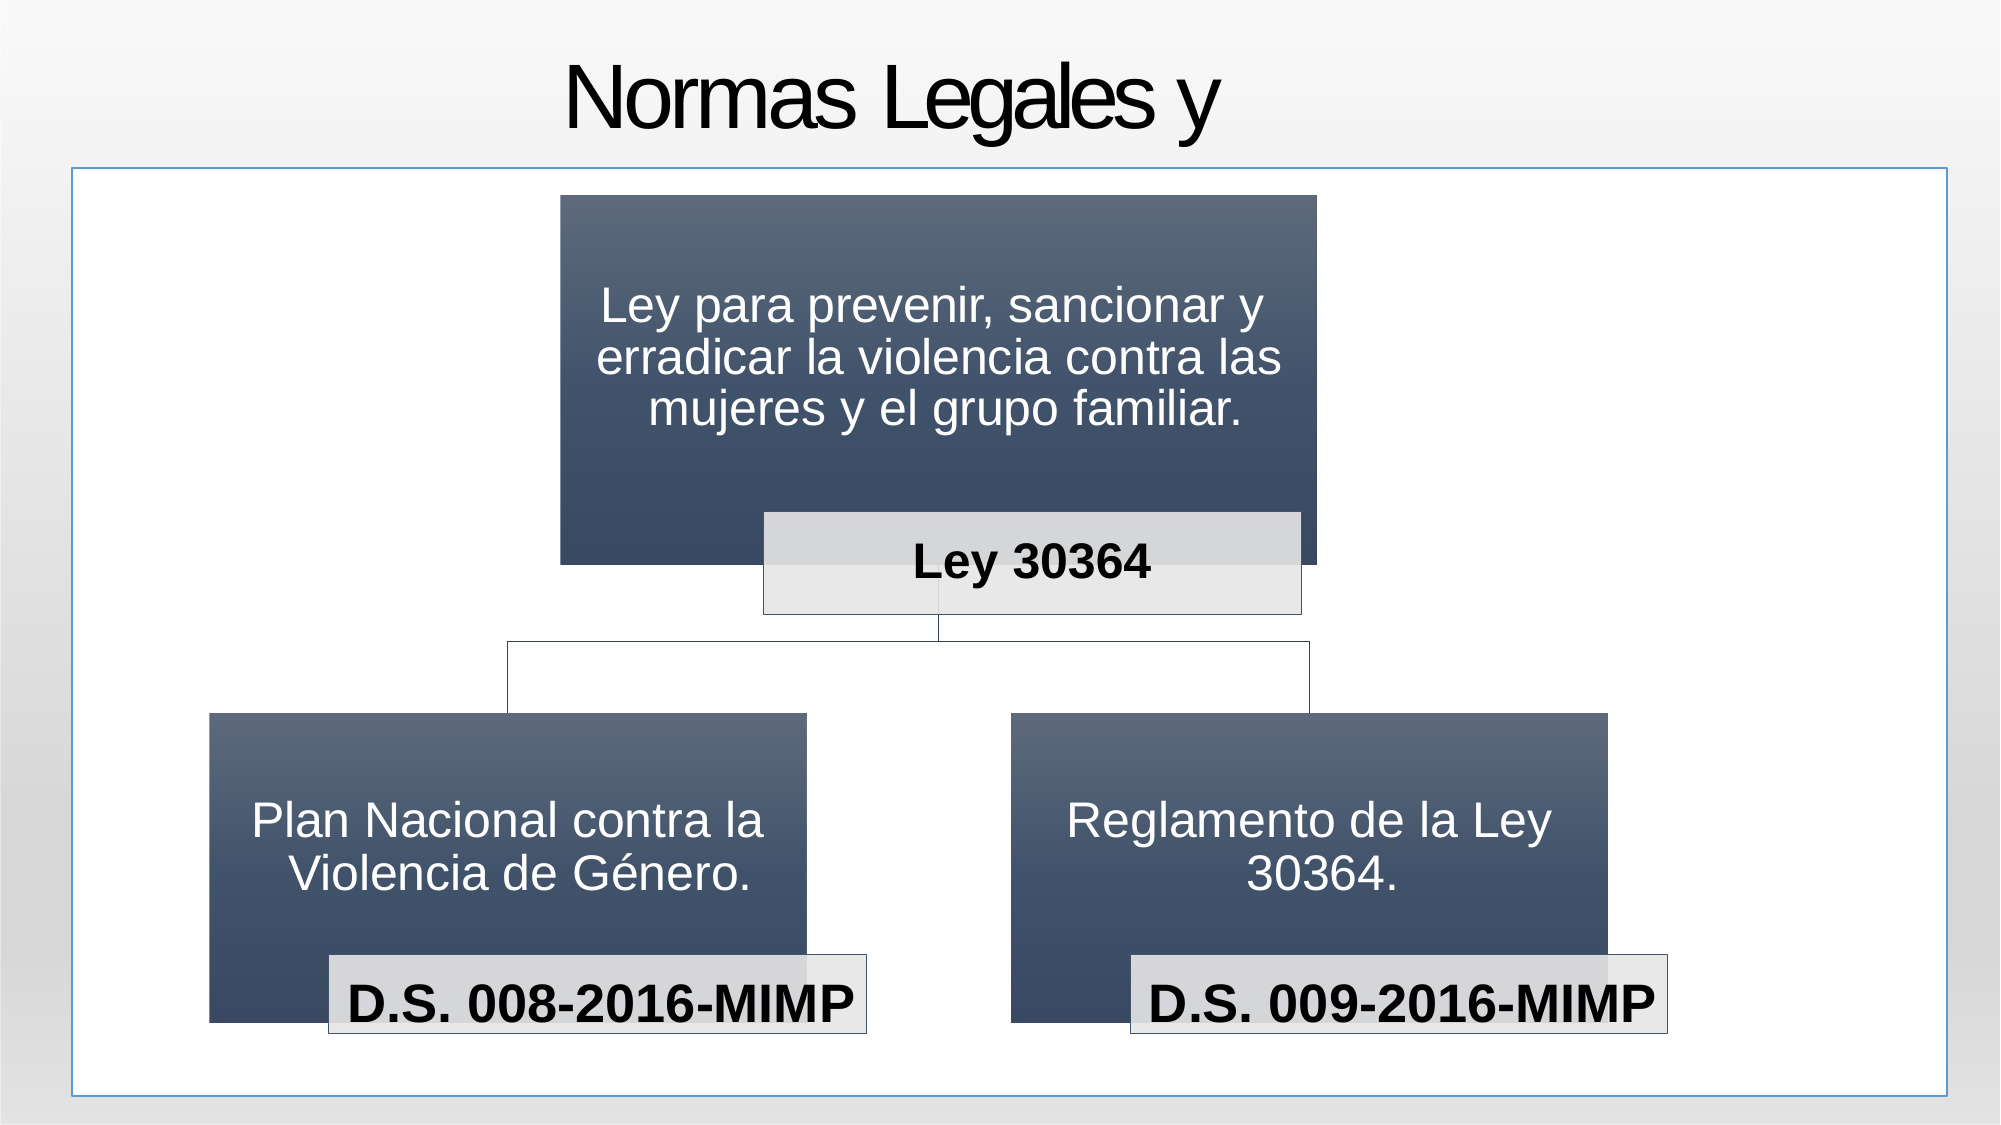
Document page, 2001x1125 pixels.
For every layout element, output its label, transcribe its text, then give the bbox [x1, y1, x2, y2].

text_box [209, 713, 807, 1023]
text_box [507, 615, 939, 713]
text_box [939, 615, 1310, 713]
text_box D.S. 008-2016-MIMP [328, 954, 867, 1034]
text_box Reglamento de la Ley 30364. [1064, 785, 1556, 900]
text_box Ley para prevenir, sancionar y erradicar la violencia contra las mujeres y el grupo familiar. [591, 271, 1285, 437]
text_box [71, 167, 1947, 1096]
text_box [763, 511, 1302, 615]
picture [0, 0, 2000, 1125]
text_box Plan Nacional contra la Violencia de Género. [249, 785, 768, 900]
text_box [1011, 713, 1608, 1023]
text_box D.S. 009-2016-MIMP [1130, 954, 1668, 1034]
text_box [560, 195, 1317, 565]
title Normas Legales y Guías [560, 34, 1440, 167]
text_box Ley 30364 [910, 526, 1155, 589]
